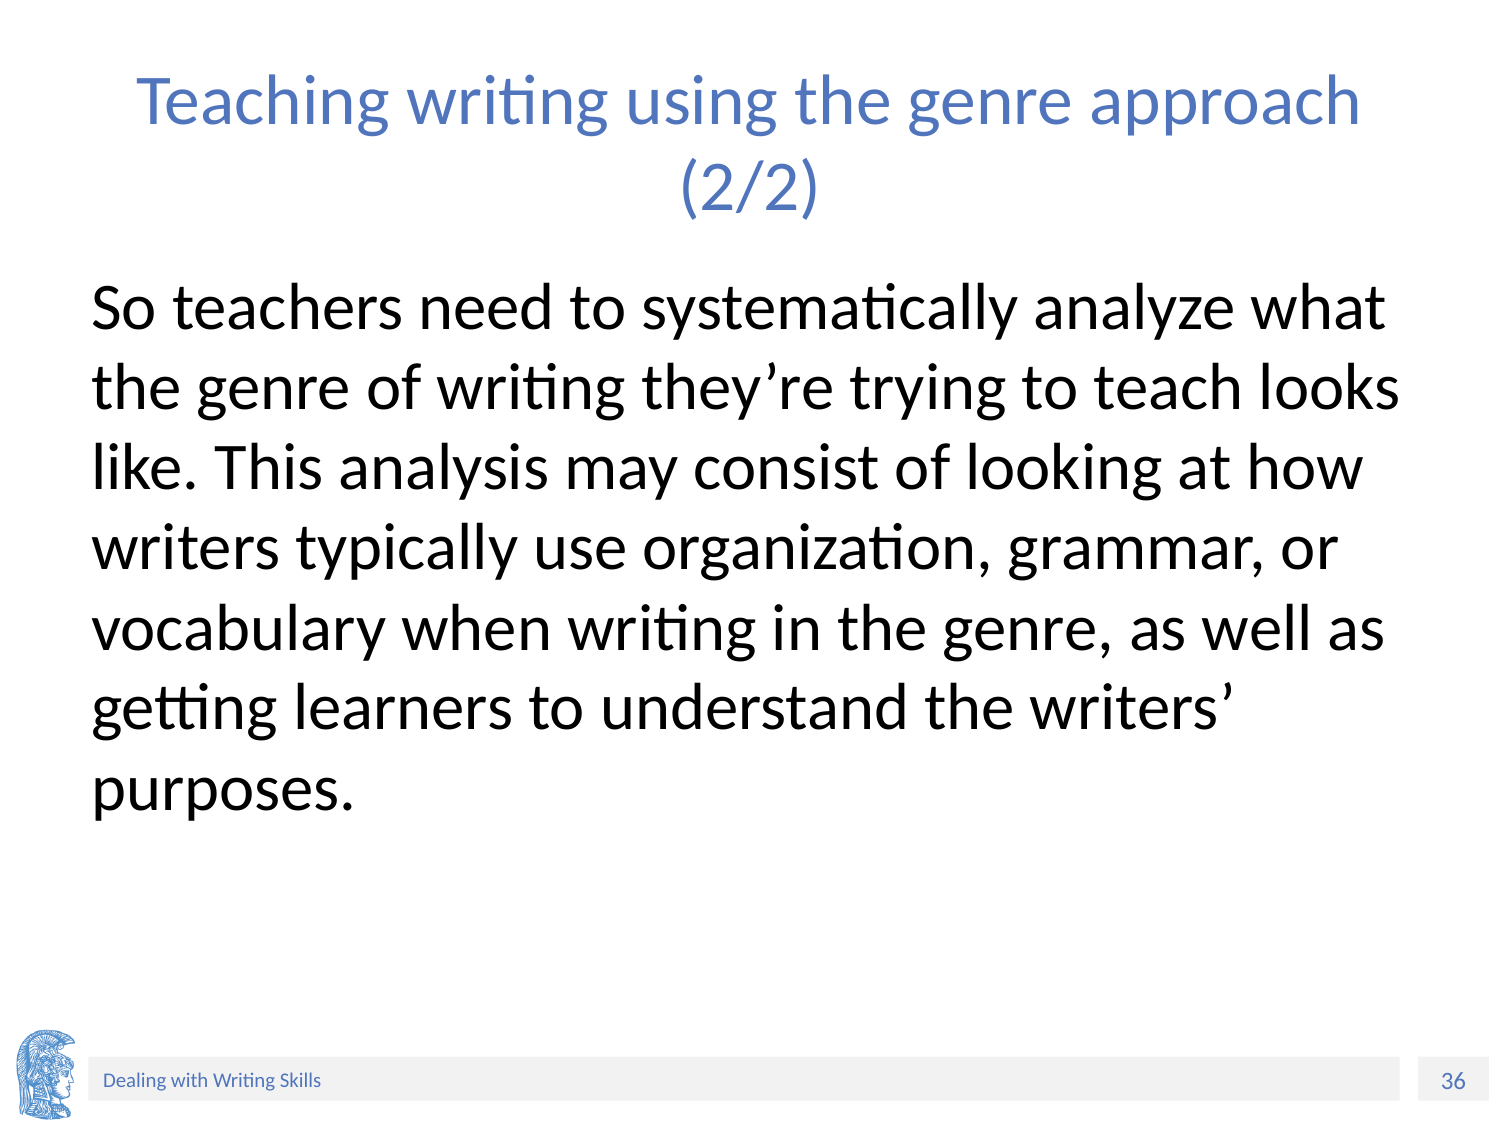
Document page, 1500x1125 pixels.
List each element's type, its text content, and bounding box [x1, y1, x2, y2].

title Teaching writing using the genre approach (2/2) [75, 45, 1425, 233]
list So teachers need to systematically analyze what the genre of writing they’re trying to teach looks like. This analysis may consist of looking at how writers typically use organization, grammar, or vocabulary when writing in the genre, as well as getting learners to understand the writers’ purposes. [76, 255, 1427, 998]
picture [9, 1026, 81, 1120]
